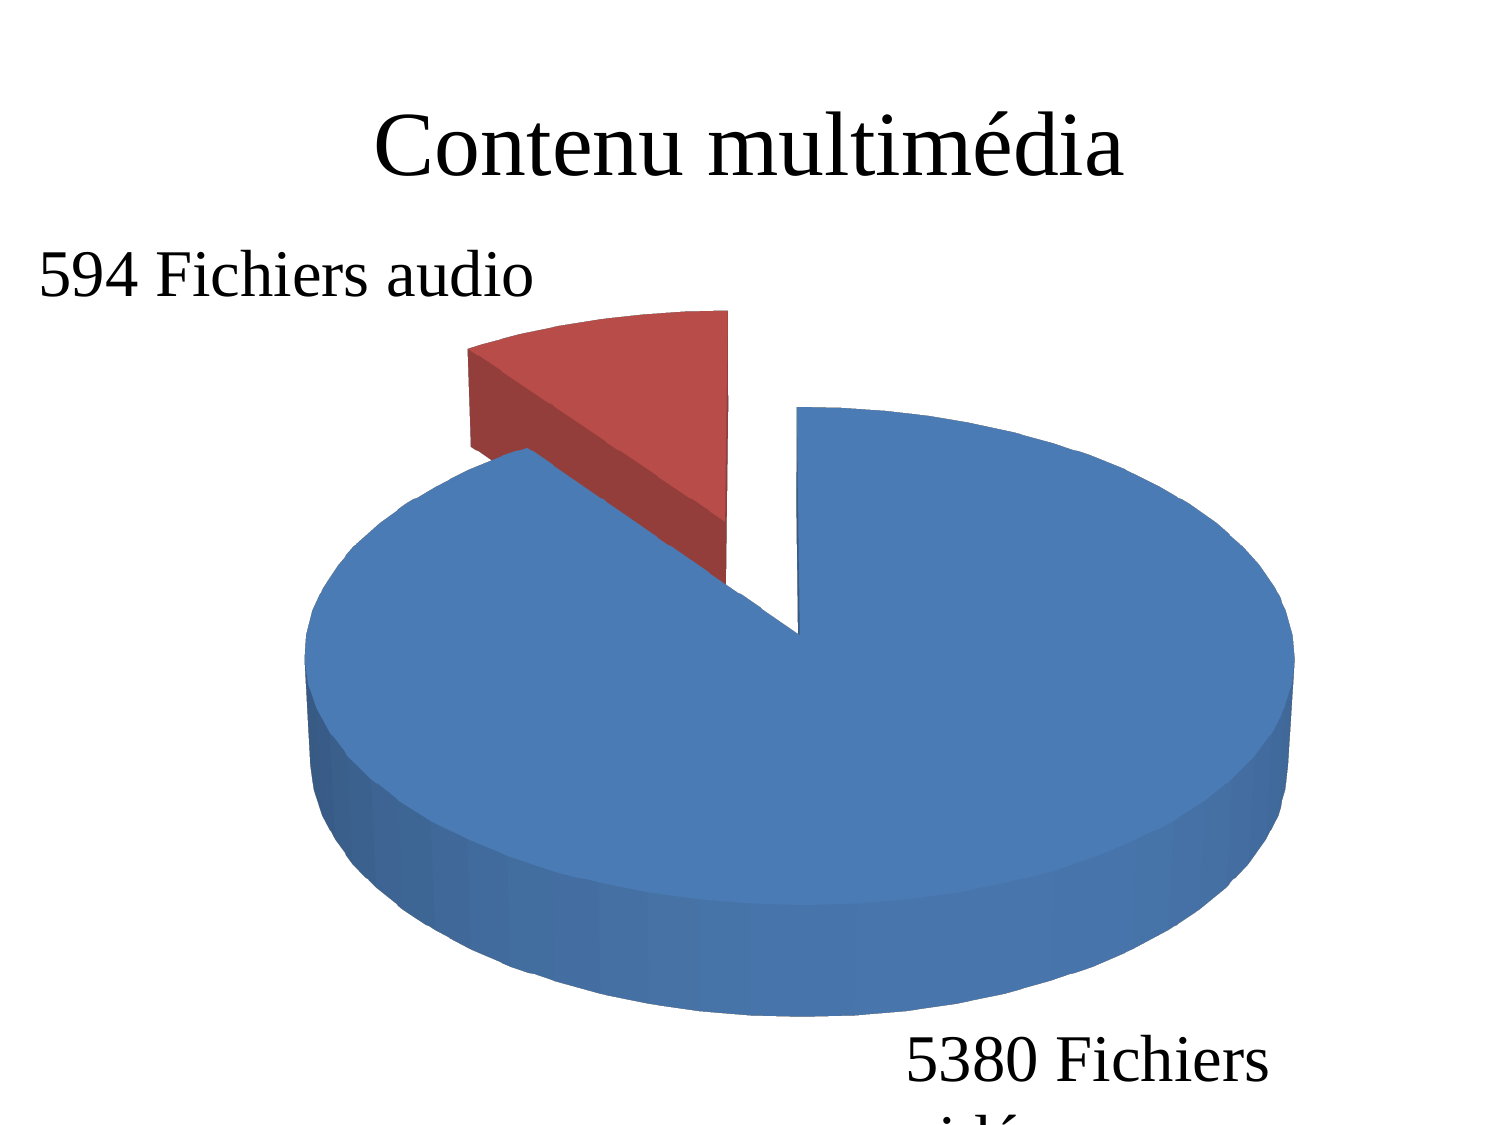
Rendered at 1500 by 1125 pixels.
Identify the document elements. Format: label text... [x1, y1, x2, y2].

text_box 594 Fichiers audio [23, 222, 621, 318]
chart [58, 262, 1466, 1067]
title Contenu multimédia [75, 45, 1425, 233]
text_box 5380 Fichiers vidéos [890, 1007, 1477, 1125]
